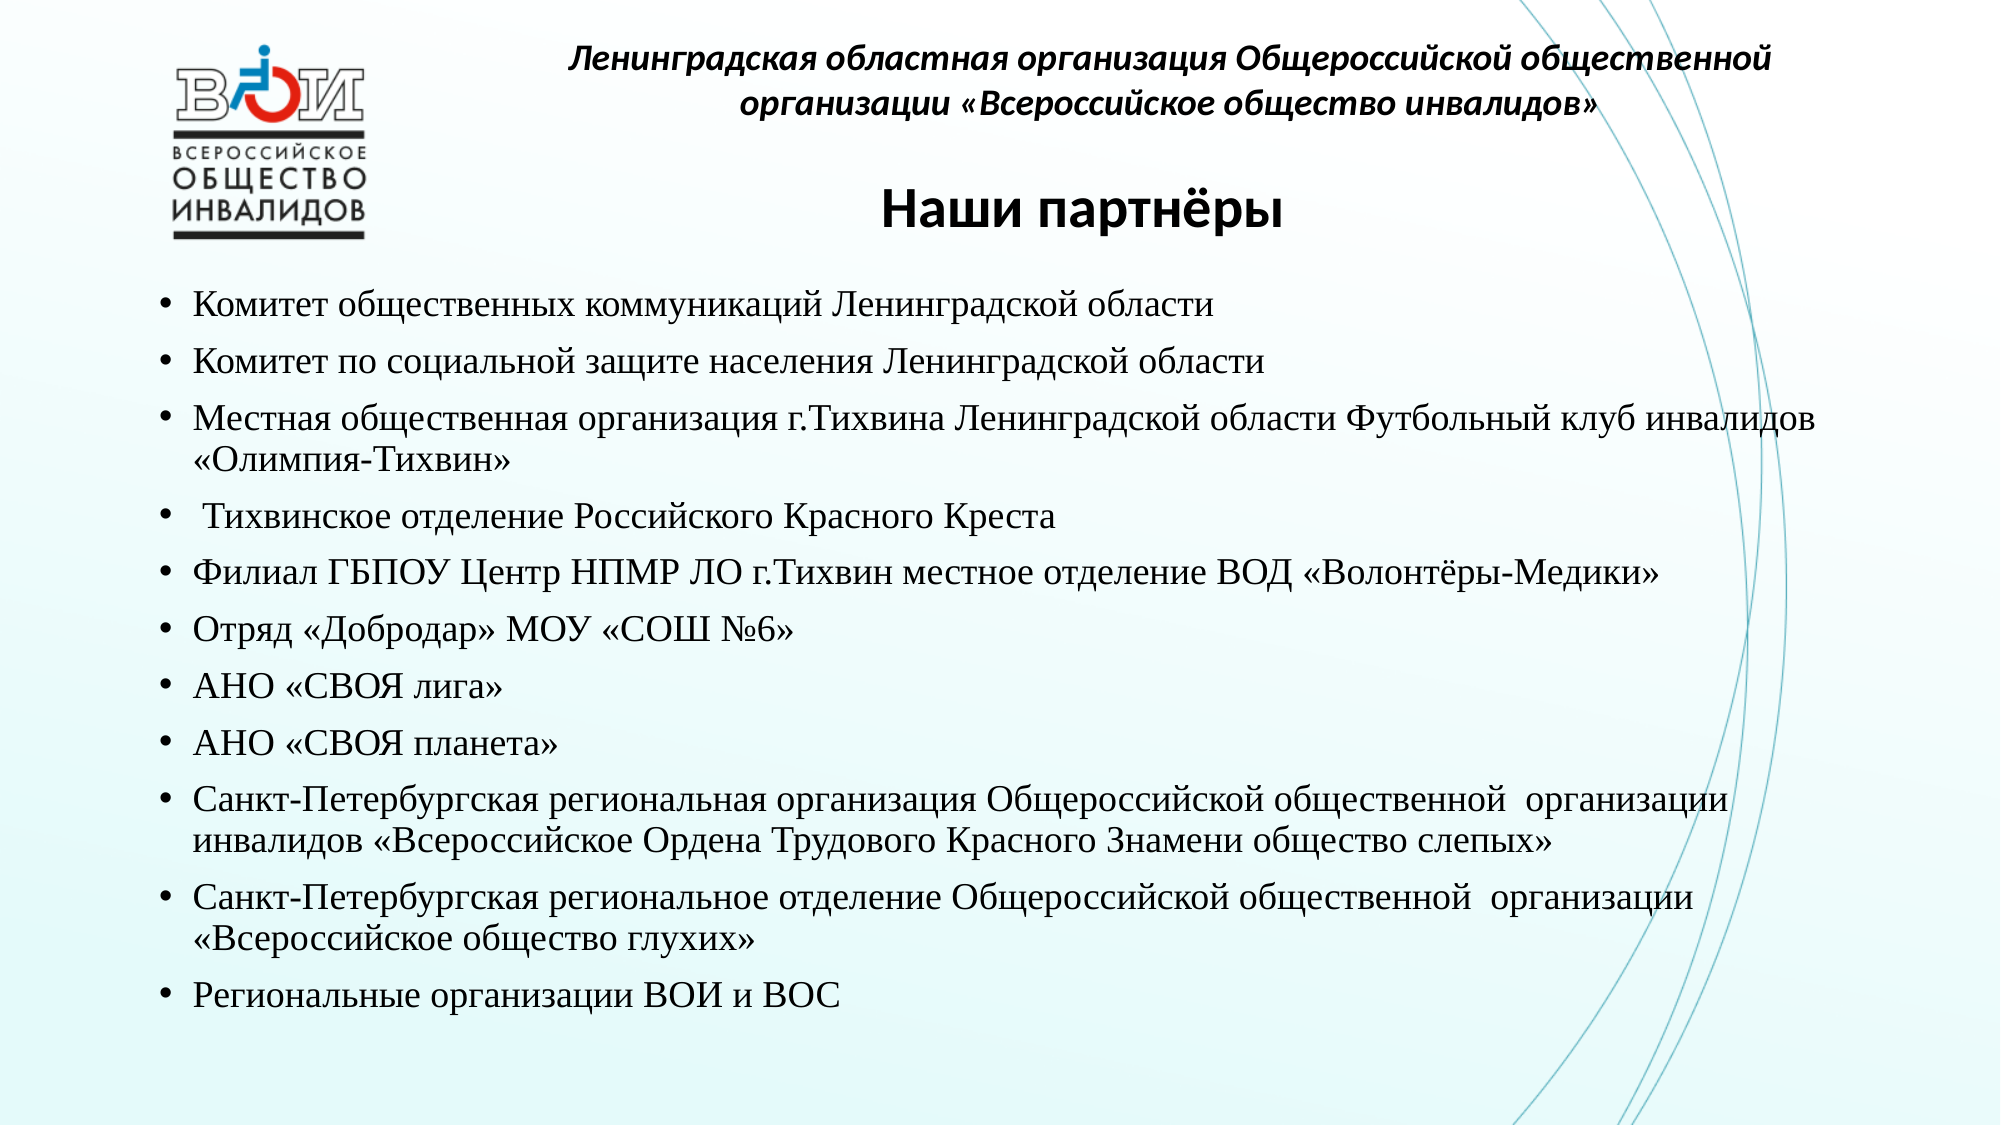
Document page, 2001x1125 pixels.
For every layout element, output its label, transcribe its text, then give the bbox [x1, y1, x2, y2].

list Комитет общественных коммуникаций Ленинградской области Комитет по социальной защите населения Ленинградской области Местная общественная организация г.Тихвина Ленинградской области Футбольный клуб инвалидов «Олимпия-Тихвин» Тихвинское отделение Российского Красного Креста Филиал ГБПОУ Центр НПМР ЛО г.Тихвин местное отделение ВОД «Волонтёры-Медики» Отряд «Добродар» МОУ «СОШ №6» АНО «СВОЯ лига» АНО «СВОЯ планета» Санкт-Петербургская региональная организация Общероссийской общественной организации инвалидов «Всероссийское Ордена Трудового Красного Знамени общество слепых» Санкт-Петербургская региональное отделение Общероссийской общественной организации «Всероссийское общество глухих» Региональные организации ВОИ и ВОС [144, 276, 1850, 1031]
picture [0, 0, 2001, 1125]
title Наши партнёры [239, 123, 1650, 276]
text_box Ленинградская областная организация Общероссийской общественной организации «Всероссийское общество инвалидов» [444, 0, 1898, 156]
